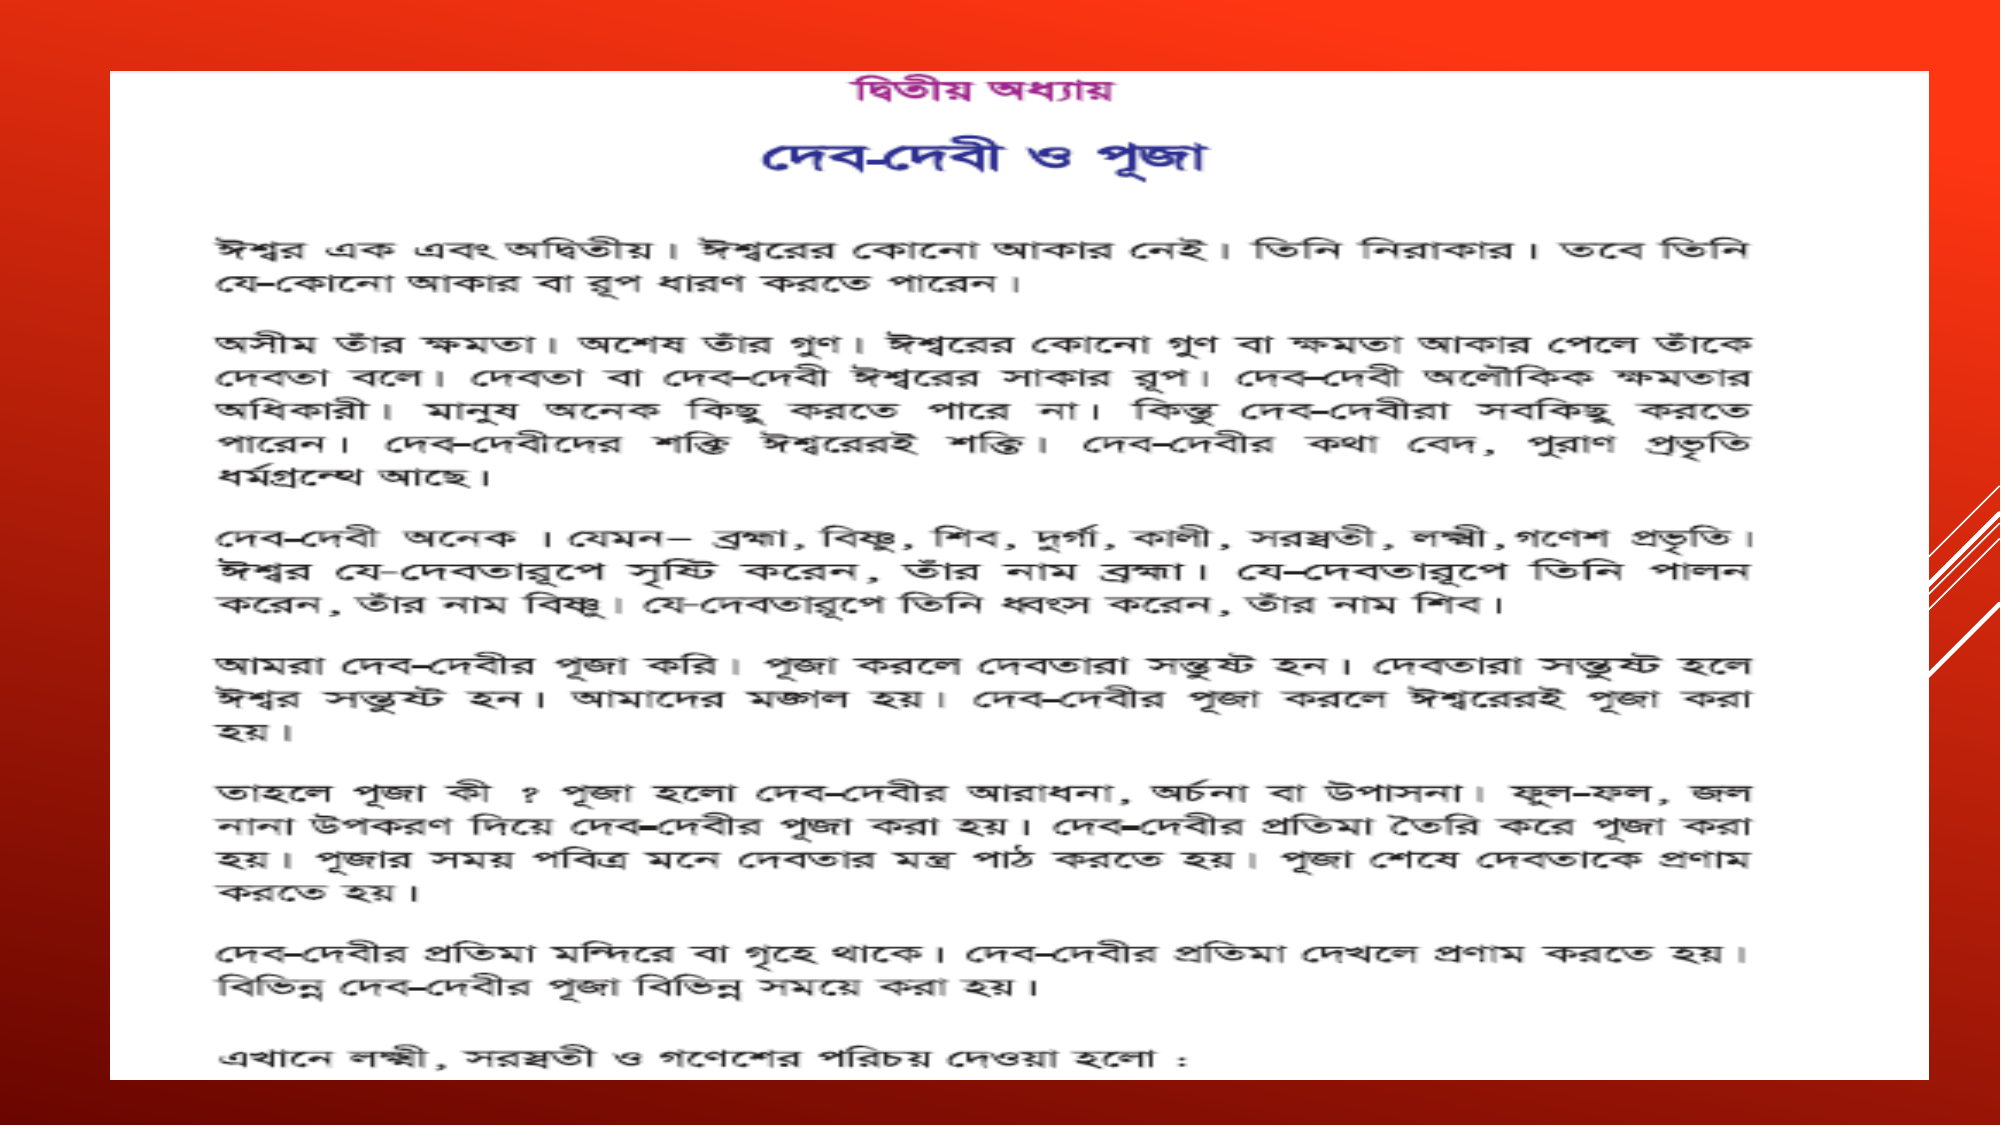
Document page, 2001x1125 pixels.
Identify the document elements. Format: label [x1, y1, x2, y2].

picture [110, 71, 1929, 1080]
